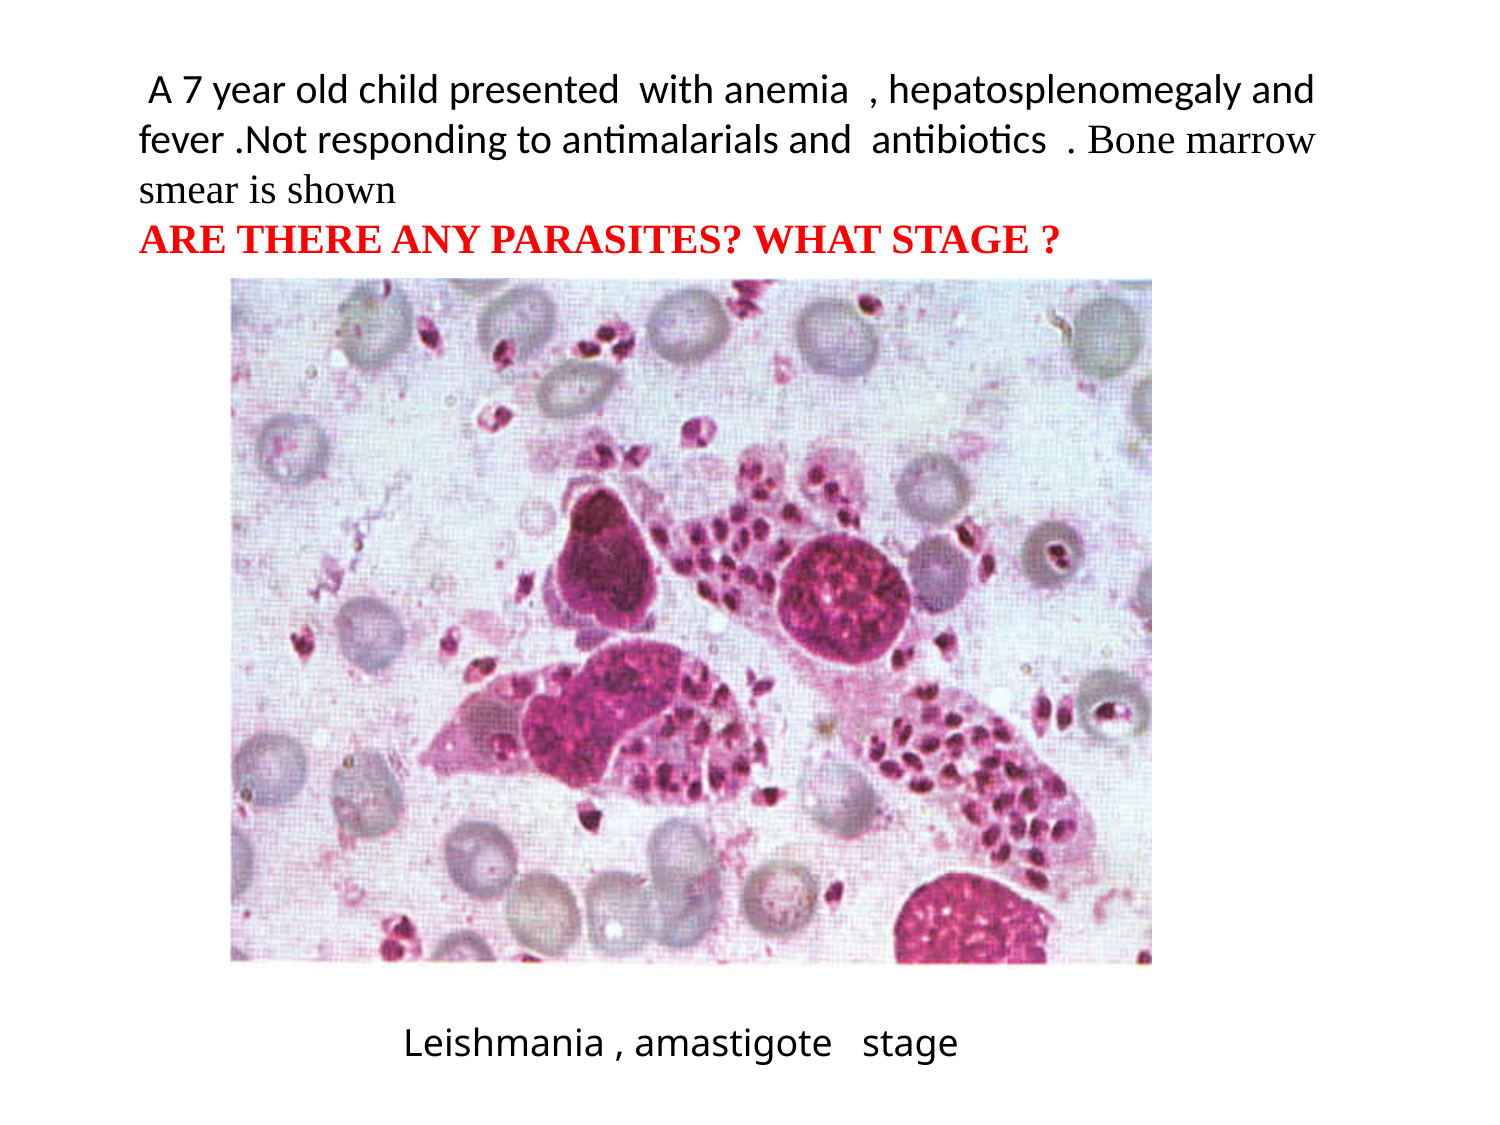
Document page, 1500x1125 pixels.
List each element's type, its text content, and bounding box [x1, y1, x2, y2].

text_box A 7 year old child presented with anemia , hepatosplenomegaly and fever .Not responding to antimalarials and antibiotics . Bone marrow smear is shown ARE THERE ANY PARASITES? WHAT STAGE ? [123, 54, 1388, 270]
text_box Leishmania , amastigote stage [301, 1011, 1081, 1072]
picture [229, 278, 1152, 969]
